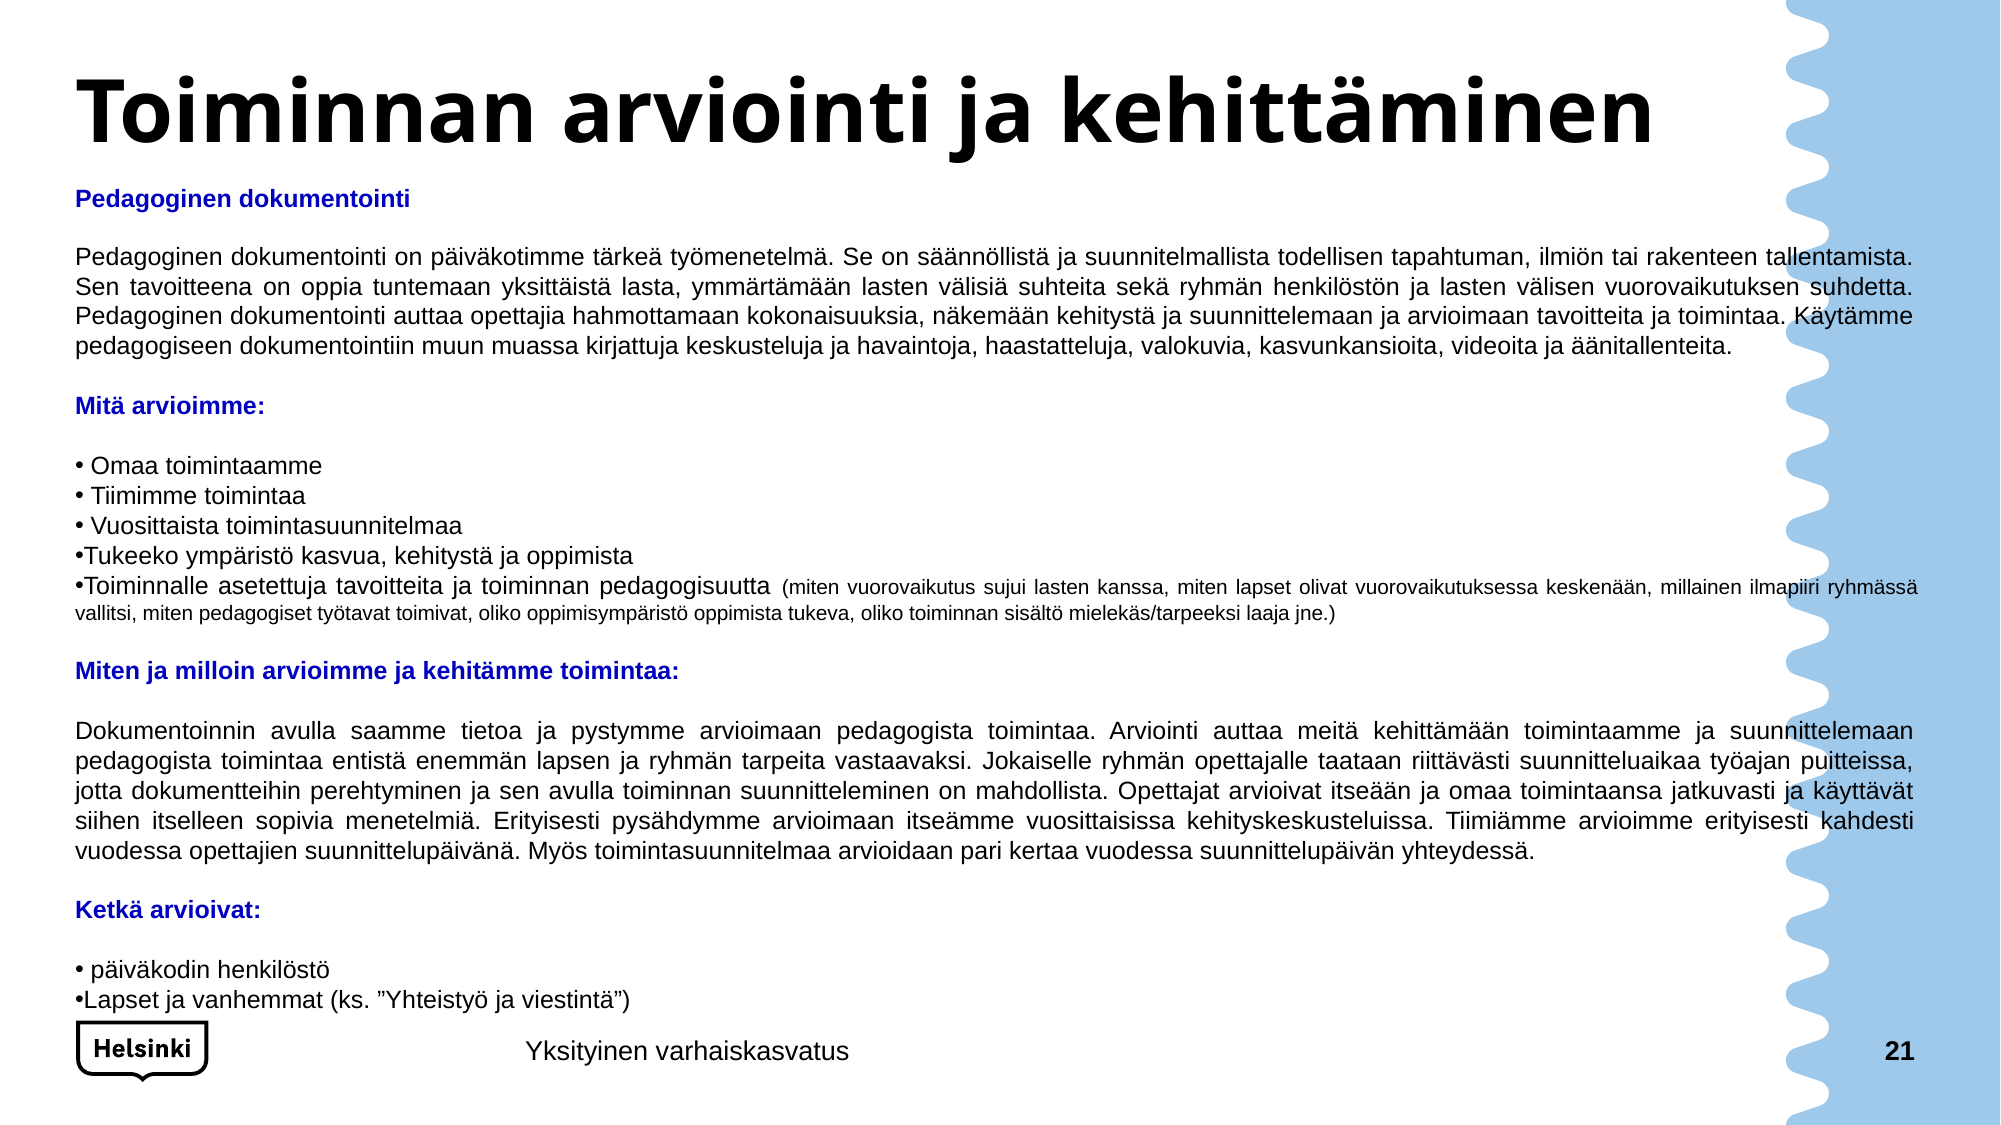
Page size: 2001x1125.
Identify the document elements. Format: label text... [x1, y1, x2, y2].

footer Yksityinen varhaiskasvatus [525, 1028, 1201, 1071]
title Toiminnan arviointi ja kehittäminen [75, 66, 1918, 182]
slide_number 21 [1712, 1028, 1916, 1071]
list Pedagoginen dokumentointi Pedagoginen dokumentointi on päiväkotimme tärkeä työmenetelmä. Se on säännöllistä ja suunnitelmallista todellisen tapahtuman, ilmiön tai rakenteen tallentamista. Sen tavoitteena on oppia tuntemaan yksittäistä lasta, ymmärtämään lasten välisiä suhteita sekä ryhmän henkilöstön ja lasten välisen vuorovaikutuksen suhdetta. Pedagoginen dokumentointi auttaa opettajia hahmottamaan kokonaisuuksia, näkemään kehitystä ja suunnittelemaan ja arvioimaan tavoitteita ja toimintaa. Käytämme pedagogiseen dokumentointiin muun muassa kirjattuja keskusteluja ja havaintoja, haastatteluja, valokuvia, kasvunkansioita, videoita ja äänitallenteita. Mitä arvioimme: Omaa toimintaamme Tiimimme toimintaa Vuosittaista toimintasuunnitelmaa Tukeeko ympäristö kasvua, kehitystä ja oppimista Toiminnalle asetettuja tavoitteita ja toiminnan pedagogisuutta (miten vuorovaikutus sujui lasten kanssa, miten lapset olivat vuorovaikutuksessa keskenään, millainen ilmapiiri ryhmässä vallitsi, miten pedagogiset työtavat toimivat, oliko oppimisympäristö oppimista tukeva, oliko toiminnan sisältö mielekäs/tarpeeksi laaja jne.) Miten ja milloin arvioimme ja kehitämme toimintaa: Dokumentoinnin avulla saamme tietoa ja pystymme arvioimaan pedagogista toimintaa. Arviointi auttaa meitä kehittämään toimintaamme ja suunnittelemaan pedagogista toimintaa entistä enemmän lapsen ja ryhmän tarpeita vastaavaksi. Jokaiselle ryhmän opettajalle taataan riittävästi suunnitteluaikaa työajan puitteissa, jotta dokumentteihin perehtyminen ja sen avulla toiminnan suunnitteleminen on mahdollista. Opettajat arvioivat itseään ja omaa toimintaansa jatkuvasti ja käyttävät siihen itselleen sopivia menetelmiä. Erityisesti pysähdymme arvioimaan itseämme vuosittaisissa kehityskeskusteluissa. Tiimiämme arvioimme erityisesti kahdesti vuodessa opettajien suunnittelupäivänä. Myös toimintasuunnitelmaa arvioidaan pari kertaa vuodessa suunnittelupäivän yhteydessä. Ketkä arvioivat: päiväkodin henkilöstö Lapset ja vanhemmat (ks. ”Yhteistyö ja viestintä”) [75, 182, 1918, 1014]
